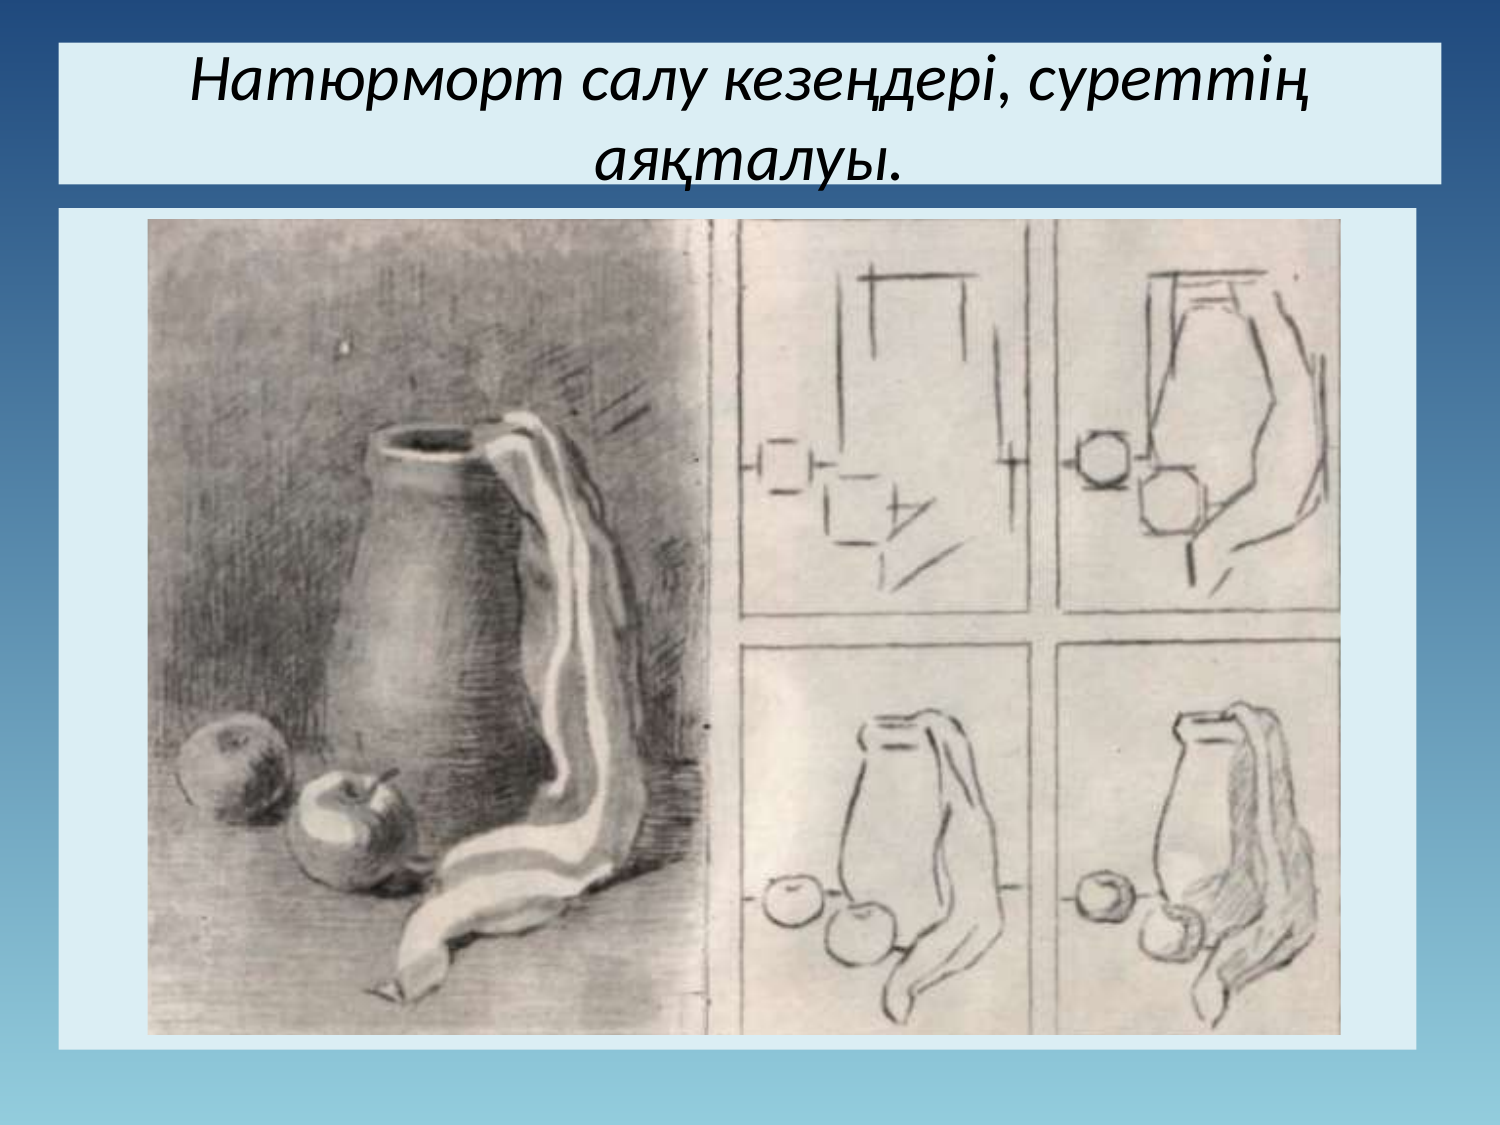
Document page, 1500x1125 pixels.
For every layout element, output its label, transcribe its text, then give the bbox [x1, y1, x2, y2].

picture [147, 219, 1341, 1035]
text_box Натюрморт салу кезеңдері, суреттің аяқталуы. [58, 42, 1442, 185]
text_box [58, 207, 1417, 1051]
